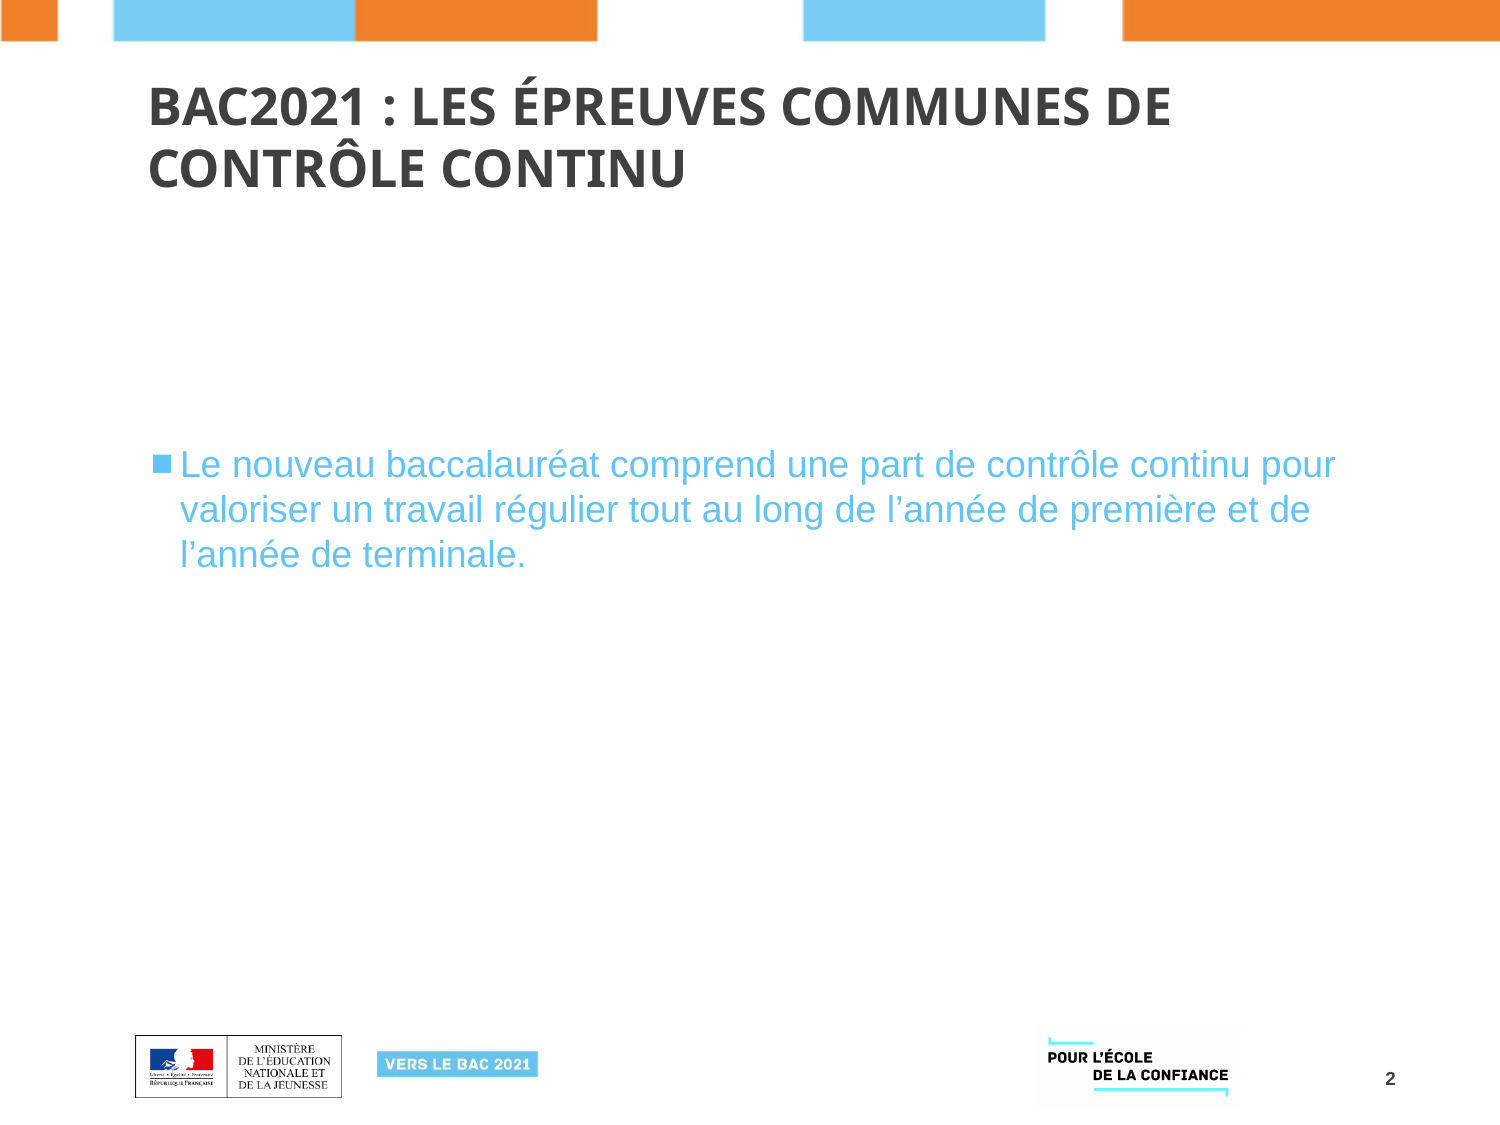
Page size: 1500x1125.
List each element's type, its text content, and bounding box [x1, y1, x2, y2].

list Le nouveau baccalauréat comprend une part de contrôle continu pour valoriser un travail régulier tout au long de l’année de première et de l’année de terminale. [135, 432, 1429, 778]
title Bac2021 : Les épreuves communes de contrôle continu [132, 29, 1425, 242]
picture [135, 1035, 342, 1098]
picture [0, 0, 1500, 44]
picture [1034, 1023, 1242, 1109]
picture [377, 1051, 538, 1077]
slide_number 2 [1337, 1048, 1411, 1109]
